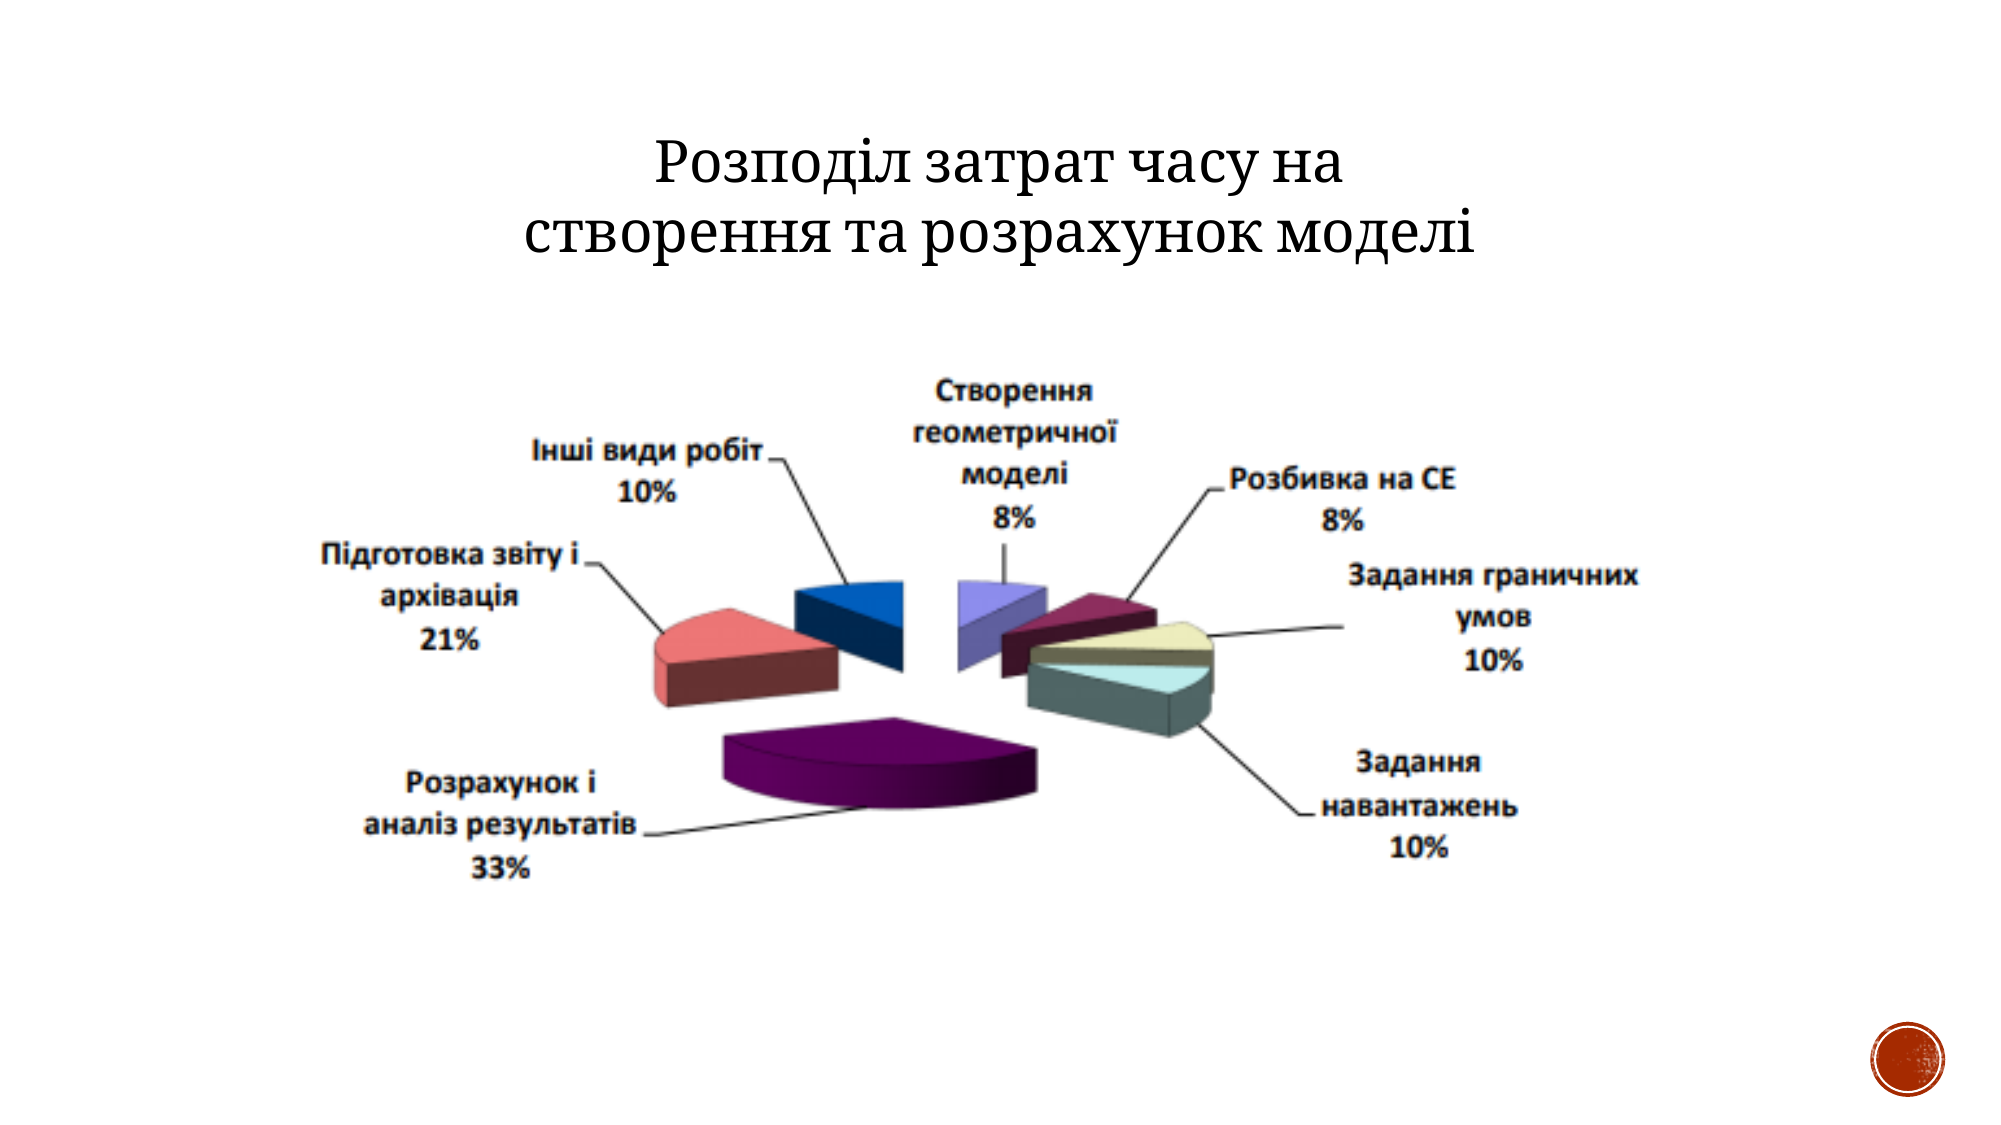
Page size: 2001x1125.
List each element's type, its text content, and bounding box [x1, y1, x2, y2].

text_box Розподіл затрат часу на створення та розрахунок моделі [479, 115, 1521, 272]
picture [284, 373, 1716, 905]
